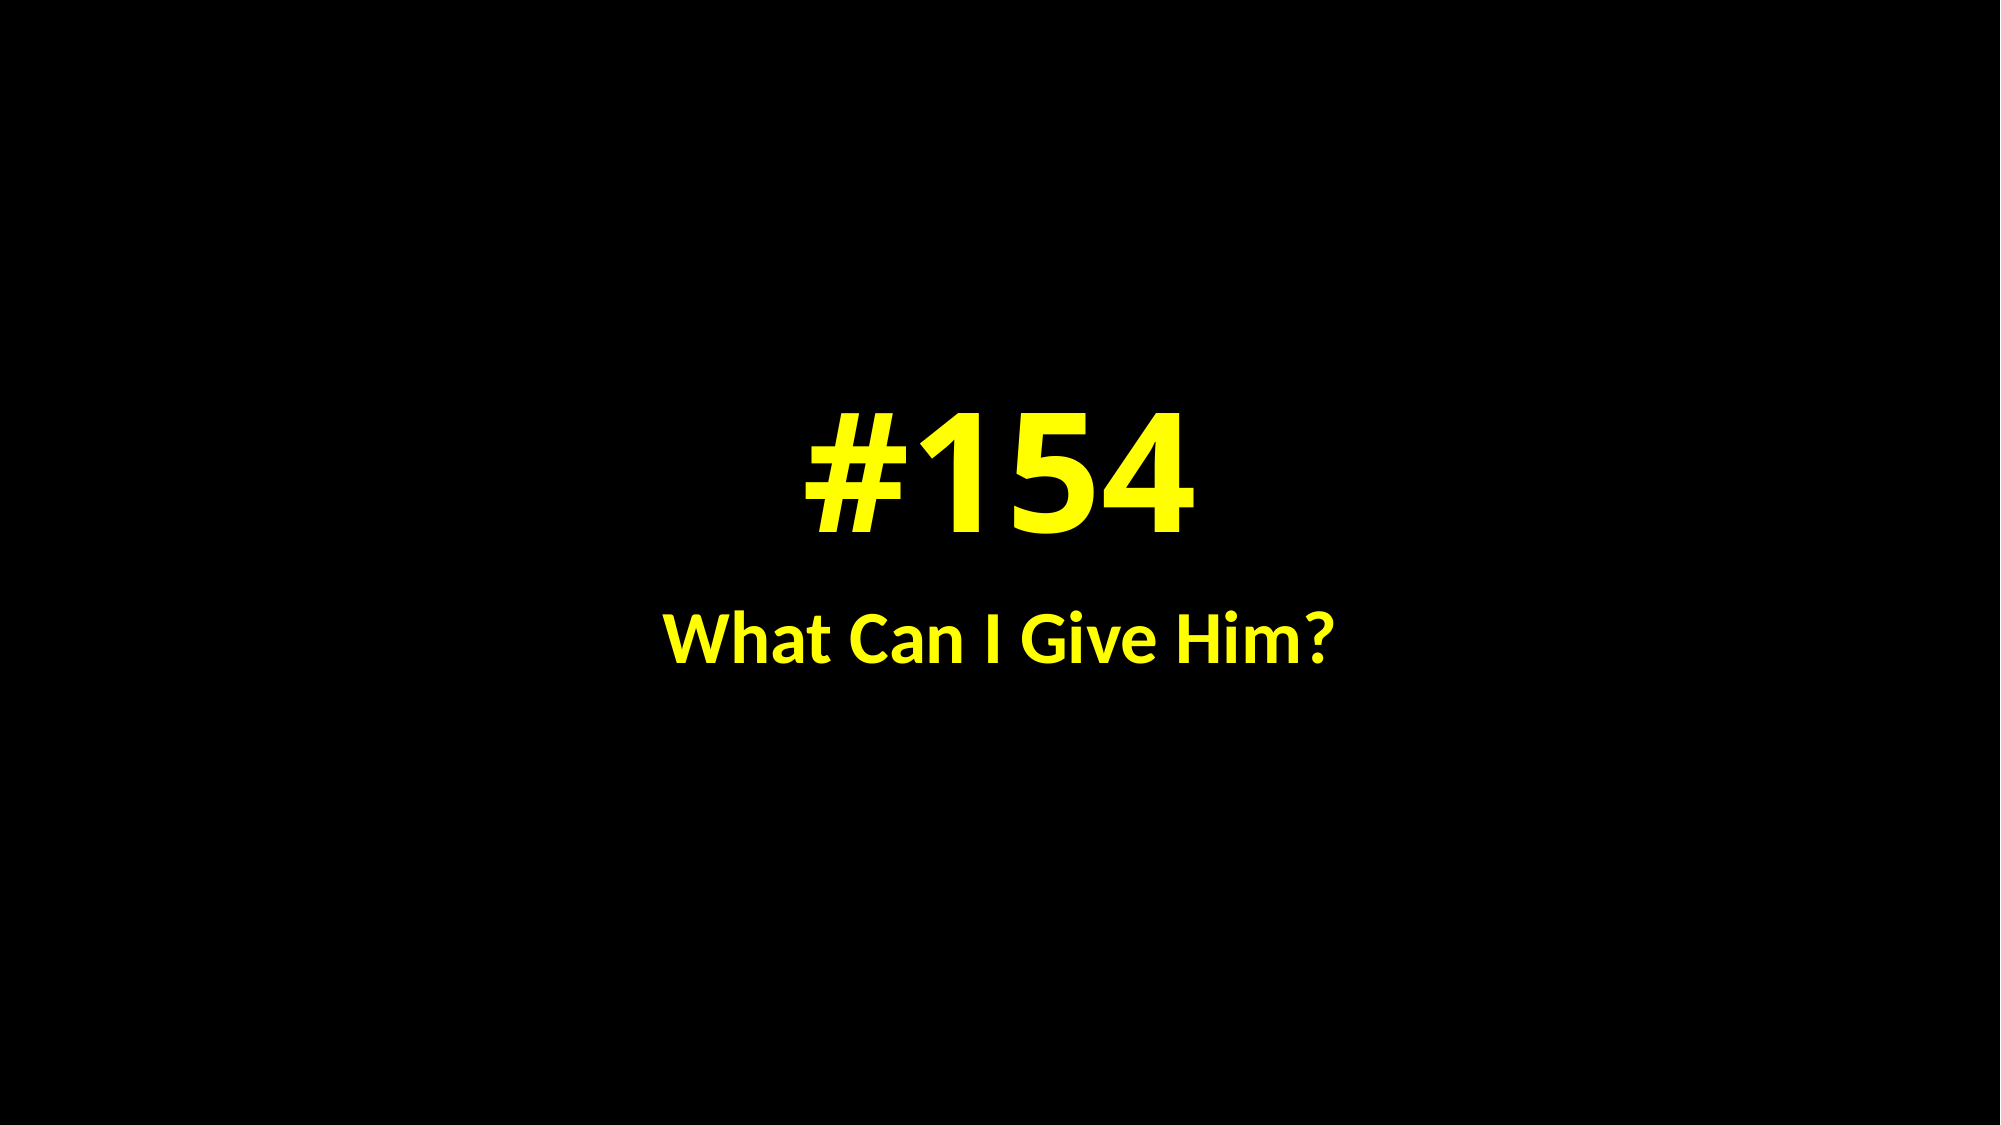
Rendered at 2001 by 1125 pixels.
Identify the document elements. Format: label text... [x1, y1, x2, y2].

title #154 [249, 184, 1750, 576]
subtitle What Can I Give Him? [249, 590, 1750, 863]
